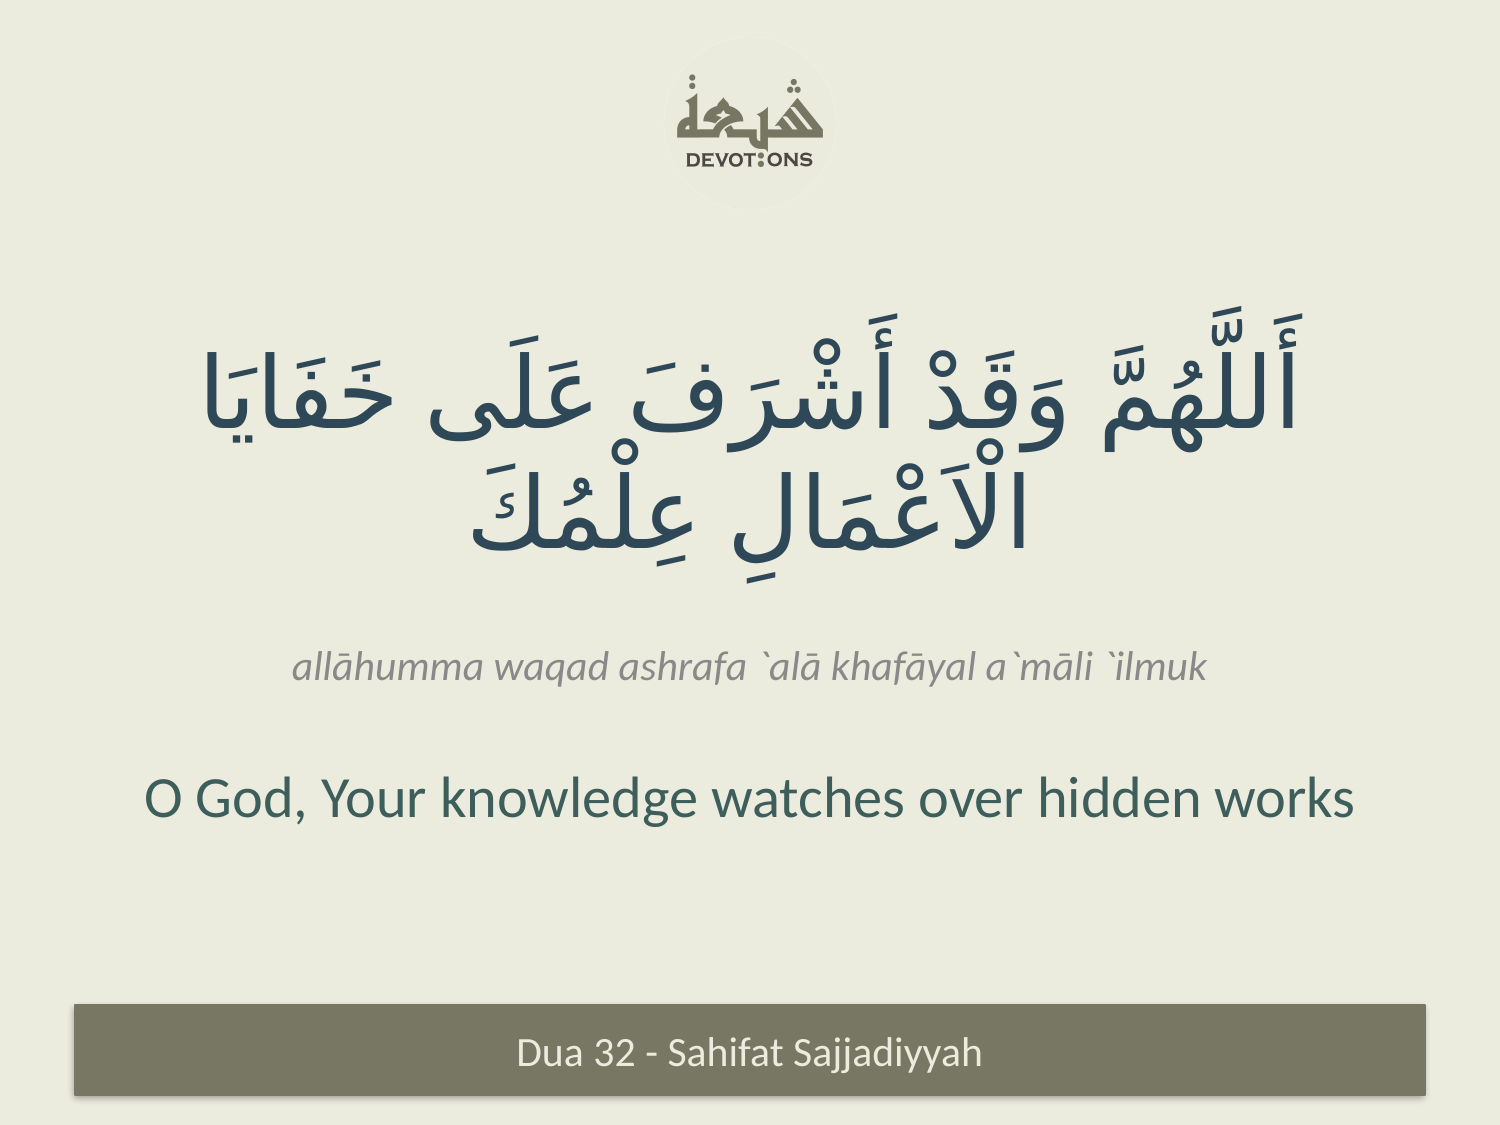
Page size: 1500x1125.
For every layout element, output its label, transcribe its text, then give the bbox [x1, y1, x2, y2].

text_box [74, 1004, 1426, 1096]
text_box Dua 32 - Sahifat Sajjadiyyah [501, 1017, 999, 1083]
text_box أَللَّهُمَّ وَقَدْ أَشْرَفَ عَلَى خَفَايَا الْاَعْمَالِ عِلْمُكَ allāhumma waqad ashrafa `alā khafāyal a`māli `ilmuk O God, Your knowledge watches over hidden works [74, 321, 1425, 836]
picture [656, 29, 844, 218]
